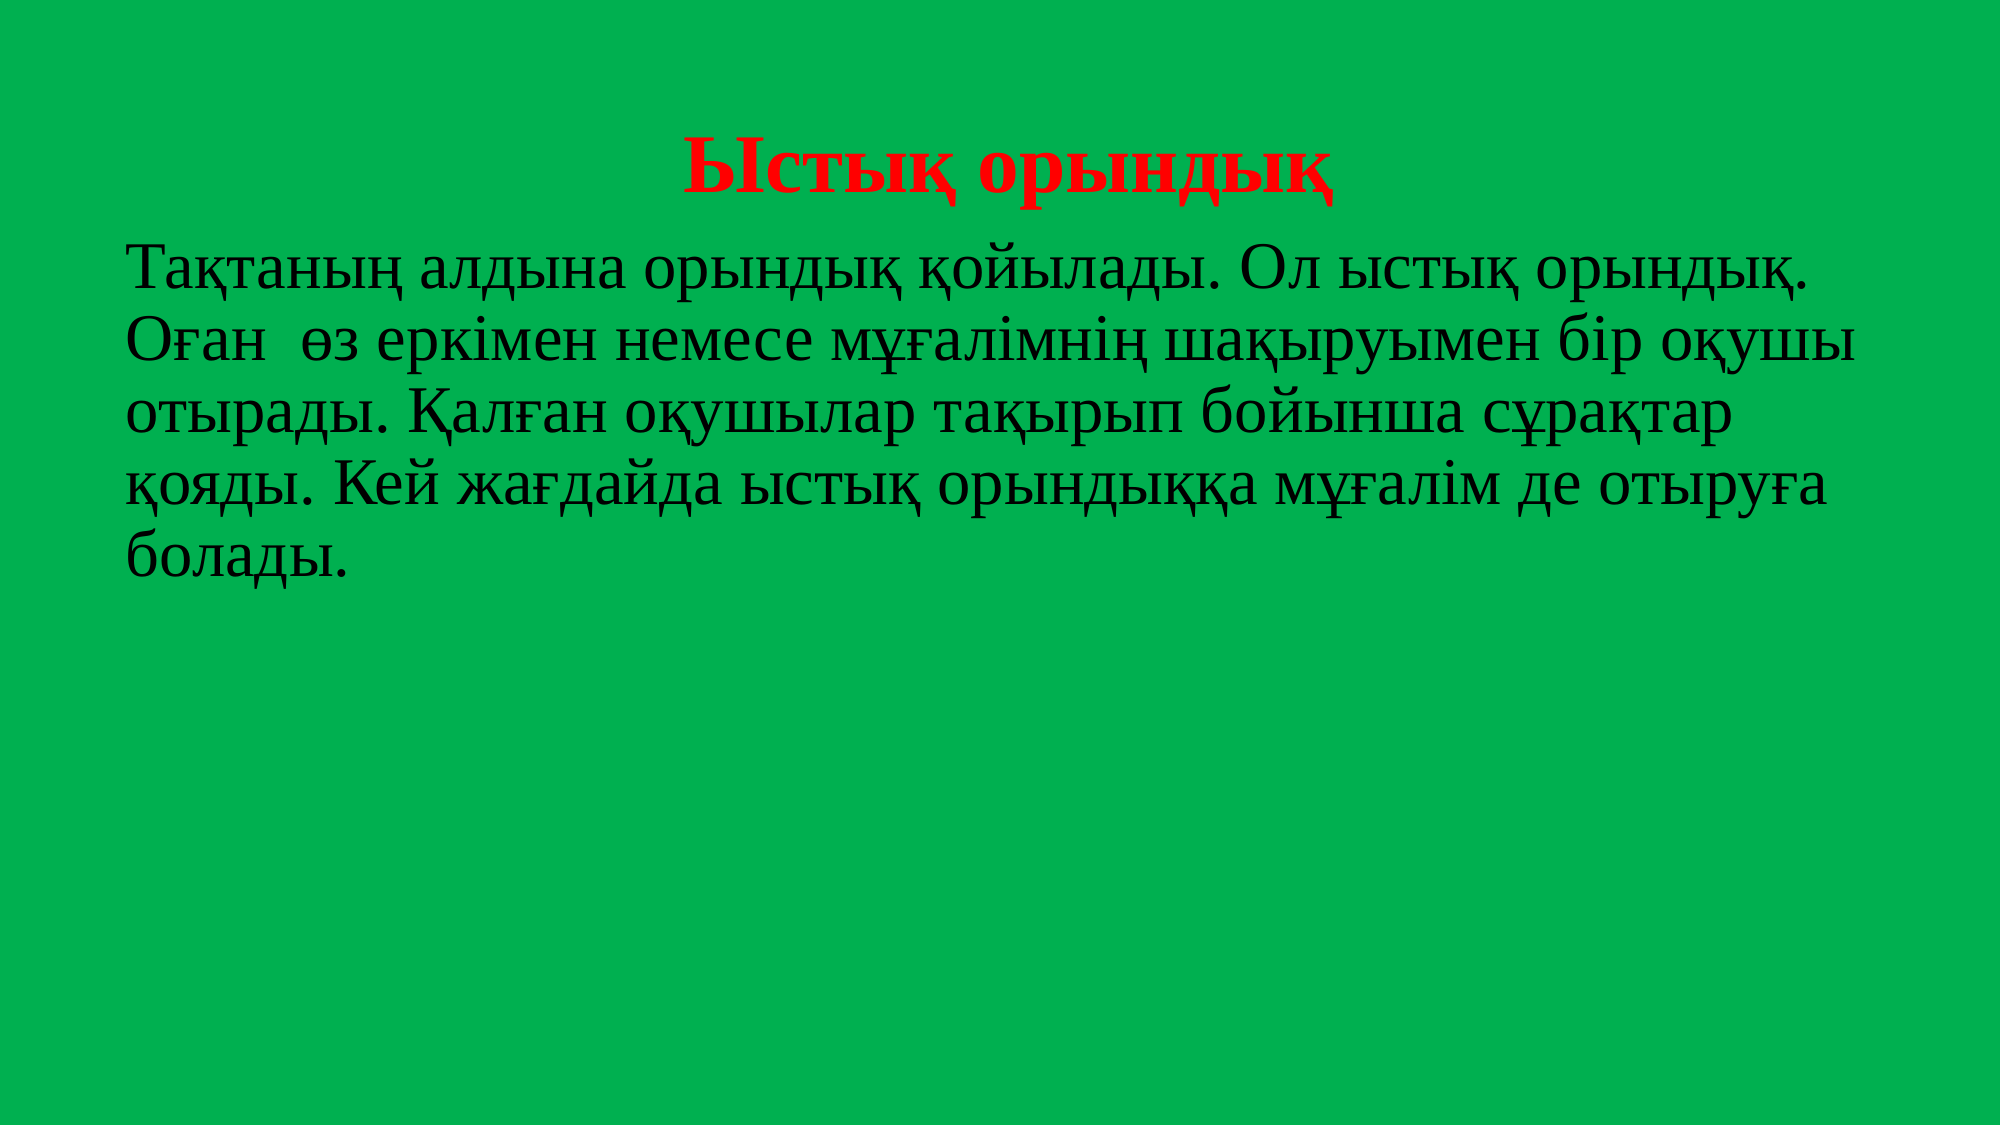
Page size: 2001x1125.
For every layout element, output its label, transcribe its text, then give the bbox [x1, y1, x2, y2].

list Ыстық орындық Тақтаның алдына орындық қойылады. Ол ыстық орындық. Оған өз еркімен немесе мұғалімнің шақыруымен бір оқушы отырады. Қалған оқушылар тақырып бойынша сұрақтар қояды. Кей жағдайда ыстық орындыққа мұғалім де отыруға болады. [110, 112, 1907, 827]
